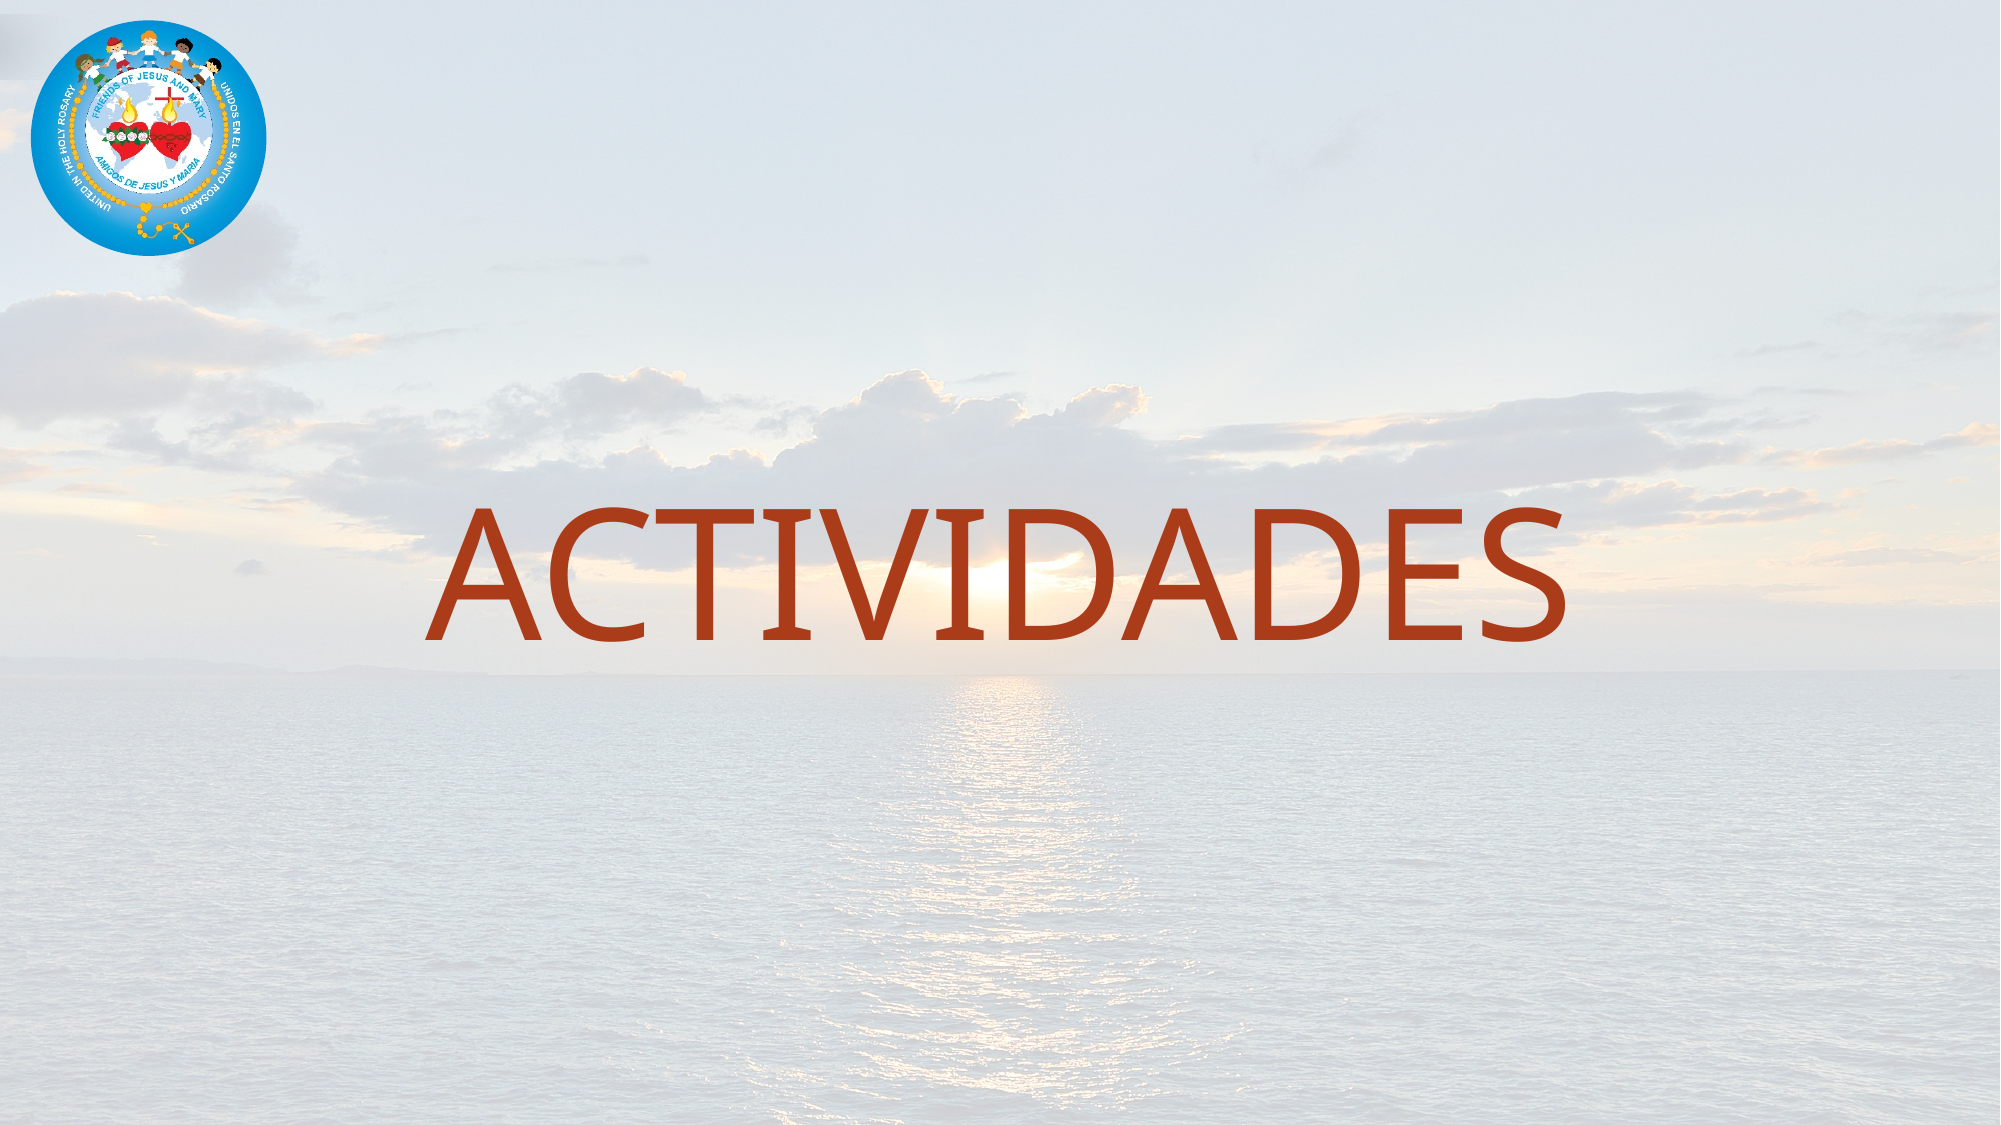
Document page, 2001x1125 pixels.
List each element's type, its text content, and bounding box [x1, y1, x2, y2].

picture [55, 30, 242, 244]
text_box ACTIVIDADES [0, 449, 2000, 685]
